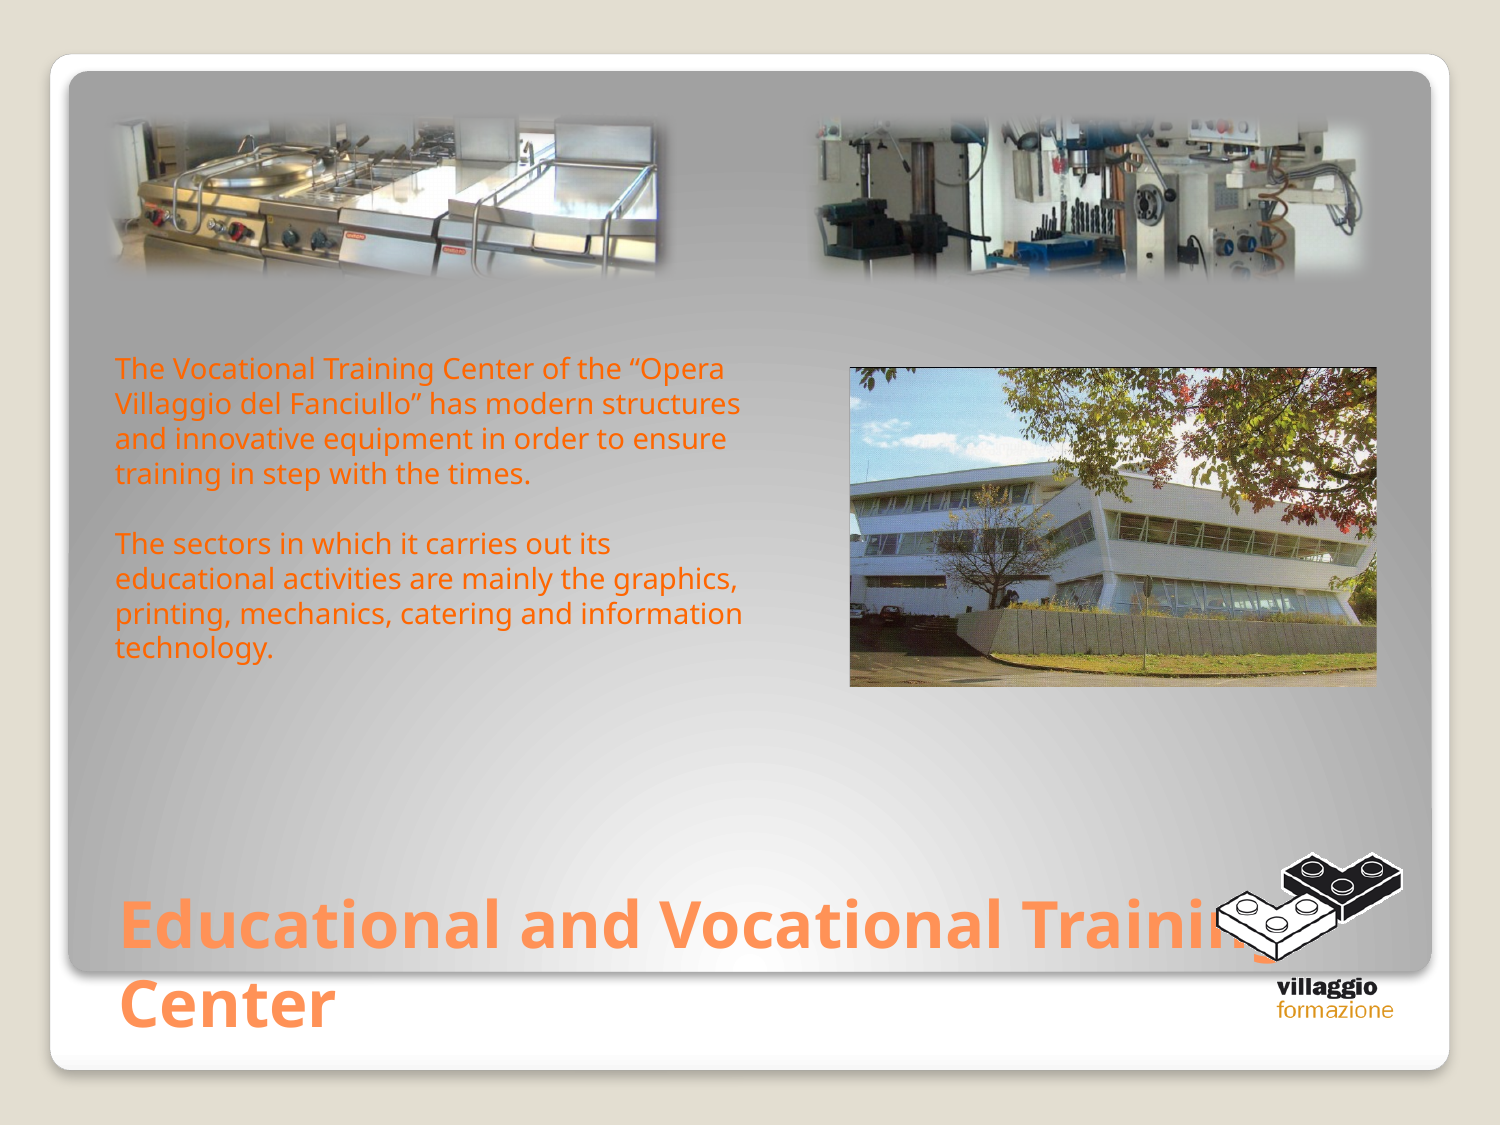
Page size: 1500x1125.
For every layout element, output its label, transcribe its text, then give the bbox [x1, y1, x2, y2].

text_box The Vocational Training Center of the “Opera Villaggio del Fanciullo” has modern structures and innovative equipment in order to ensure training in step with the times. The sectors in which it carries out its educational activities are mainly the graphics, printing, mechanics, catering and information technology. [99, 342, 770, 673]
picture [103, 111, 678, 282]
title Educational and Vocational Training Center [103, 875, 1447, 1048]
picture [1212, 849, 1410, 1026]
picture [802, 112, 1378, 287]
picture [849, 367, 1377, 687]
